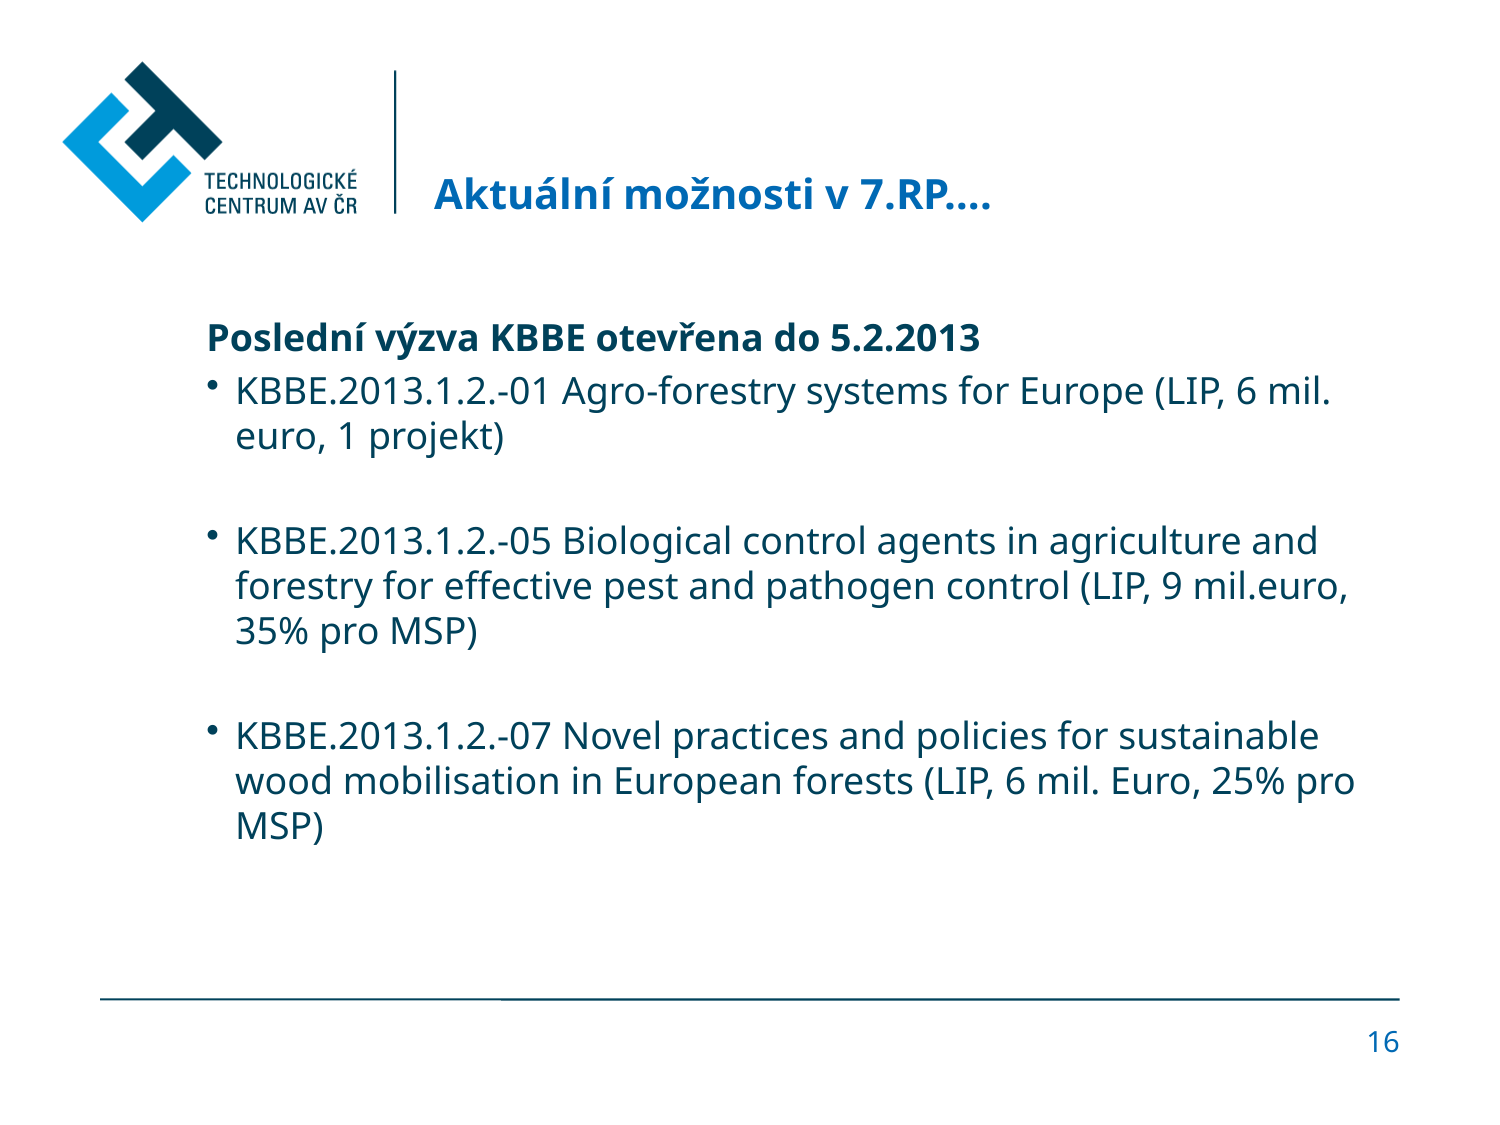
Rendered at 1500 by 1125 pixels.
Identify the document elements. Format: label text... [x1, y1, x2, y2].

slide_number 16 [1050, 1023, 1400, 1102]
picture [0, 0, 437, 239]
list Poslední výzva KBBE otevřena do 5.2.2013 KBBE.2013.1.2.-01 Agro-forestry systems for Europe (LIP, 6 mil. euro, 1 projekt) KBBE.2013.1.2.-05 Biological control agents in agriculture and forestry for effective pest and pathogen control (LIP, 9 mil.euro, 35% pro MSP) KBBE.2013.1.2.-07 Novel practices and policies for sustainable wood mobilisation in European forests (LIP, 6 mil. Euro, 25% pro MSP) [206, 314, 1400, 965]
title Aktuální možnosti v 7.RP…. [419, 59, 1414, 225]
